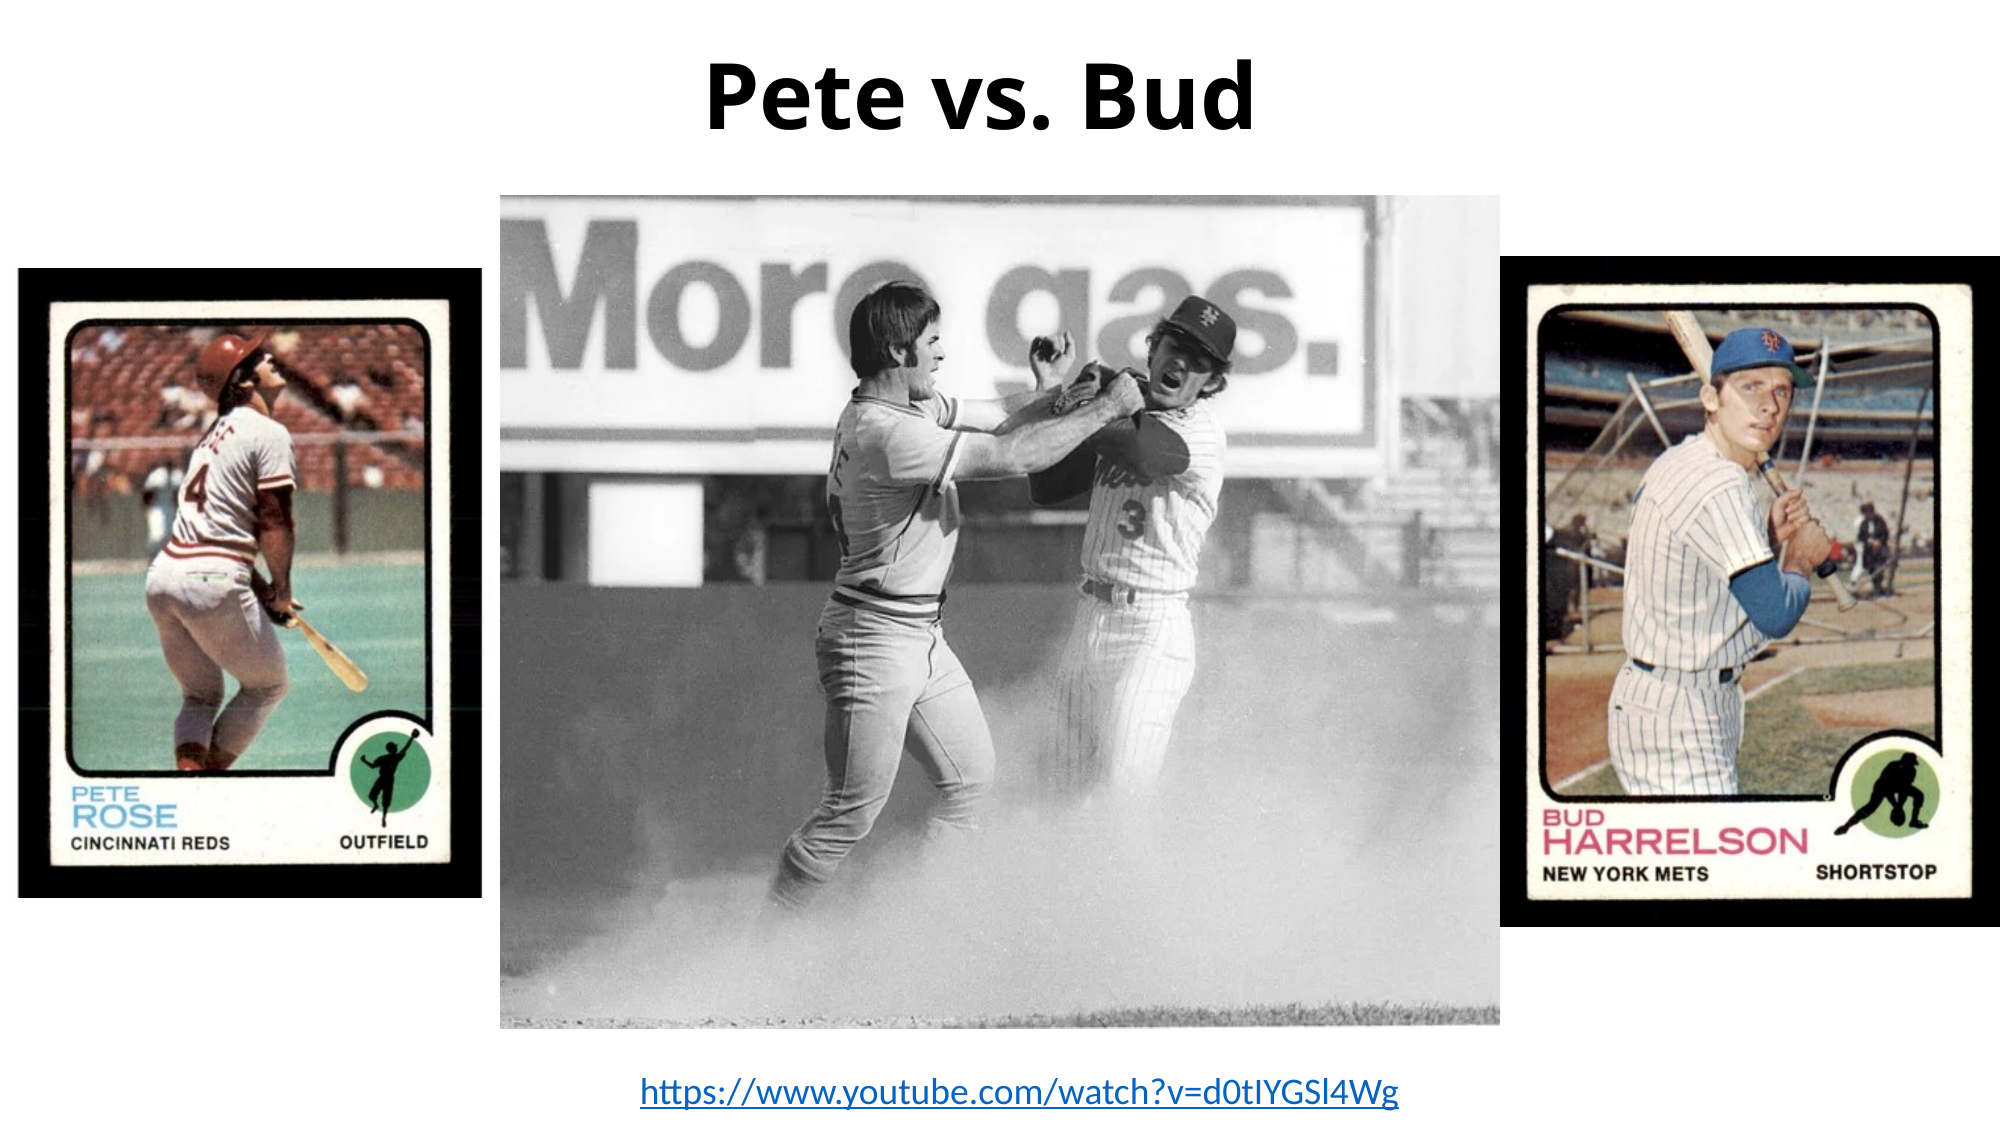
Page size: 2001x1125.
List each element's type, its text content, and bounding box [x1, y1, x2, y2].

picture [0, 195, 2000, 1029]
text_box https://www.youtube.com/watch?v=d0tIYGSl4Wg [531, 1059, 1532, 1125]
title Pete vs. Bud [118, 4, 1844, 196]
